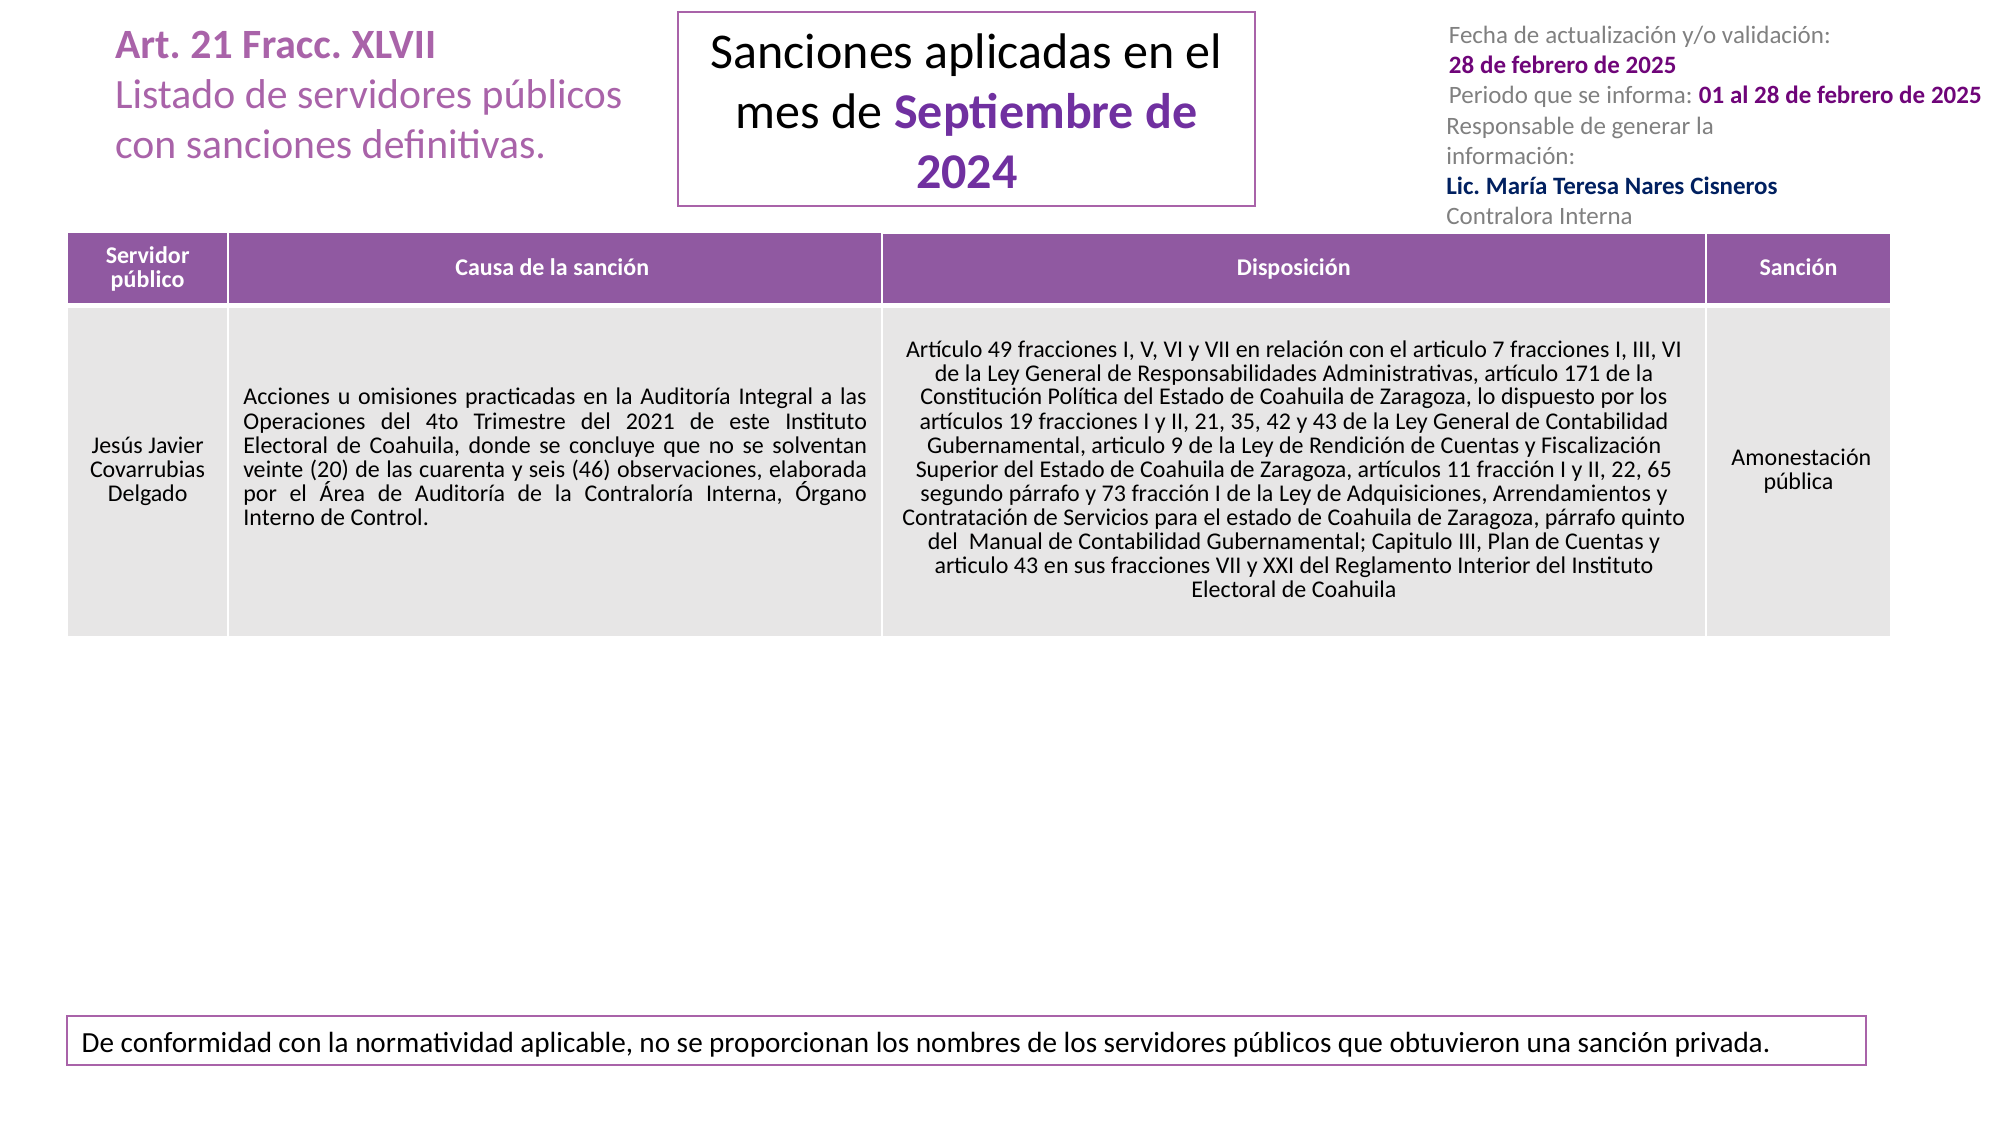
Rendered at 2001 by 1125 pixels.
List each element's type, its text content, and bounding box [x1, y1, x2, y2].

table_header Disposición [883, 234, 1431, 303]
text_box Sanciones aplicadas en el mes de Septiembre de 2024 [677, 11, 1256, 207]
table_cell Artículo 49 fracciones I, V, VI y VII en relación con el articulo 7 fracciones I, III, VI de la Ley General de Responsabilidades Administrativas, artículo 171 de la Constitución Política del Estado de Coahuila de Zaragoza, lo dispuesto por los artículos 19 fracciones I y II, 21, 35, 42 y 43 de la Ley General de Contabilidad Gubernamental, articulo 9 de la Ley de Rendición de Cuentas y Fiscalización Superior del Estado de Coahuila de Zaragoza, artículos 11 fracción I y II, 22, 65 segundo párrafo y 73 fracción I de la Ley de Adquisiciones, Arrendamientos y Contratación de Servicios para el estado de Coahuila de Zaragoza, párrafo quinto del Manual de Contabilidad Gubernamental; Capitulo III, Plan de Cuentas y articulo 43 en sus fracciones VII y XXI del Reglamento Interior del Instituto Electoral de Coahuila [883, 308, 1705, 636]
text_box De conformidad con la normatividad aplicable, no se proporcionan los nombres de los servidores públicos que obtuvieron una sanción privada. [66, 1015, 1867, 1066]
table_header Servidor público [68, 233, 227, 303]
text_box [1431, 11, 2000, 341]
text_box Art. 21 Fracc. XLVII Listado de servidores públicos con sanciones definitivas. [100, 9, 678, 225]
table_cell Acciones u omisiones practicadas en la Auditoría Integral a las Operaciones del 4to Trimestre del 2021 de este Instituto Electoral de Coahuila, donde se concluye que no se solventan veinte (20) de las cuarenta y seis (46) observaciones, elaborada por el Área de Auditoría de la Contraloría Interna, Órgano Interno de Control. [229, 308, 881, 636]
table_header Causa de la sanción [229, 233, 881, 303]
table_cell Amonestación pública [1707, 341, 1890, 636]
table_cell Jesús Javier Covarrubias Delgado [68, 308, 227, 636]
